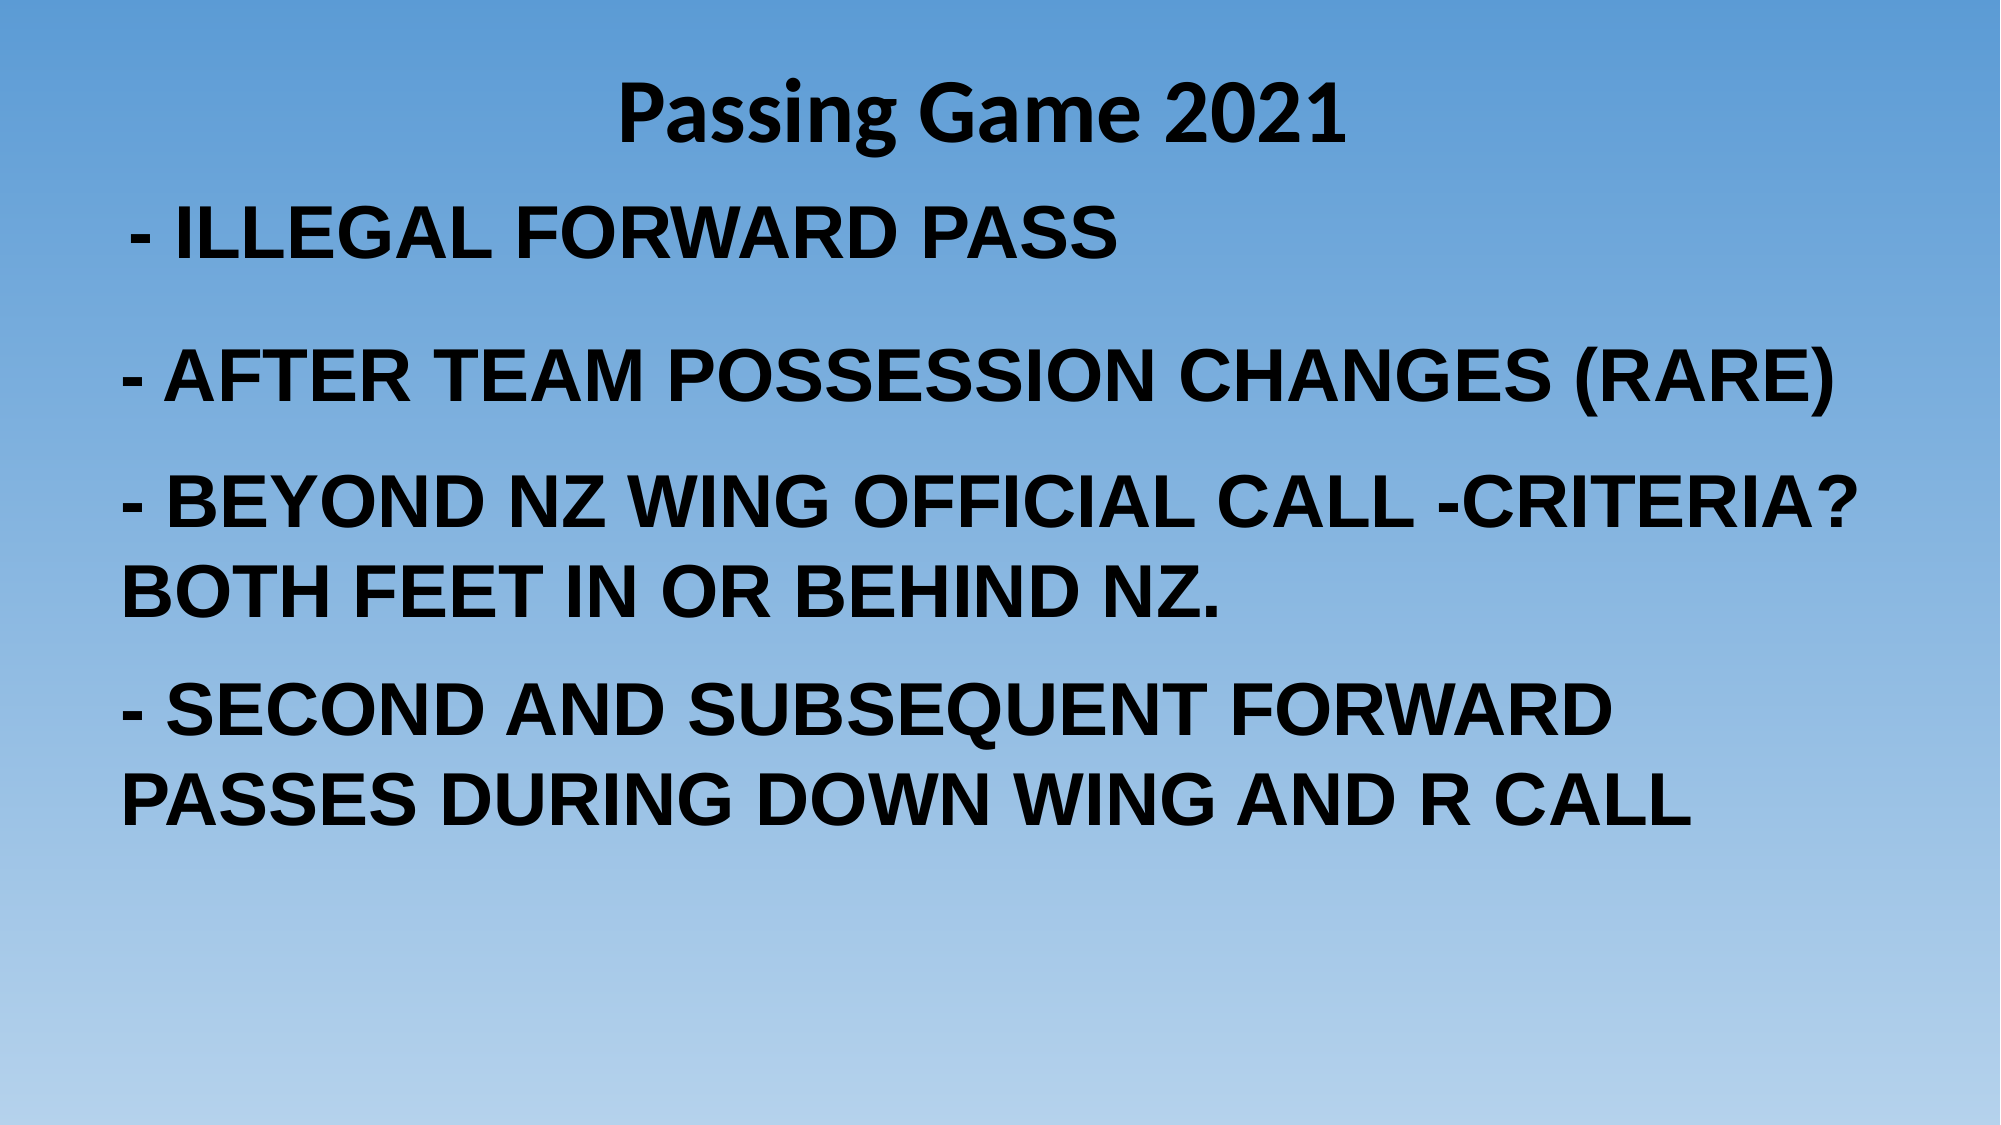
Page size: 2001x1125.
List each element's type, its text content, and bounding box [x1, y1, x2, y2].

title Passing Game 2021 [105, 38, 1863, 187]
list - ILLEGAL FORWARD PASS [105, 186, 1893, 318]
text_box - AFTER TEAM POSSESSION CHANGES (RARE) [105, 318, 1893, 424]
text_box - SECOND AND SUBSEQUENT FORWARD PASSES DURING DOWN WING AND R CALL [105, 652, 1893, 848]
text_box - BEYOND NZ WING OFFICIAL CALL -CRITERIA? BOTH FEET IN OR BEHIND NZ. [105, 445, 1893, 641]
